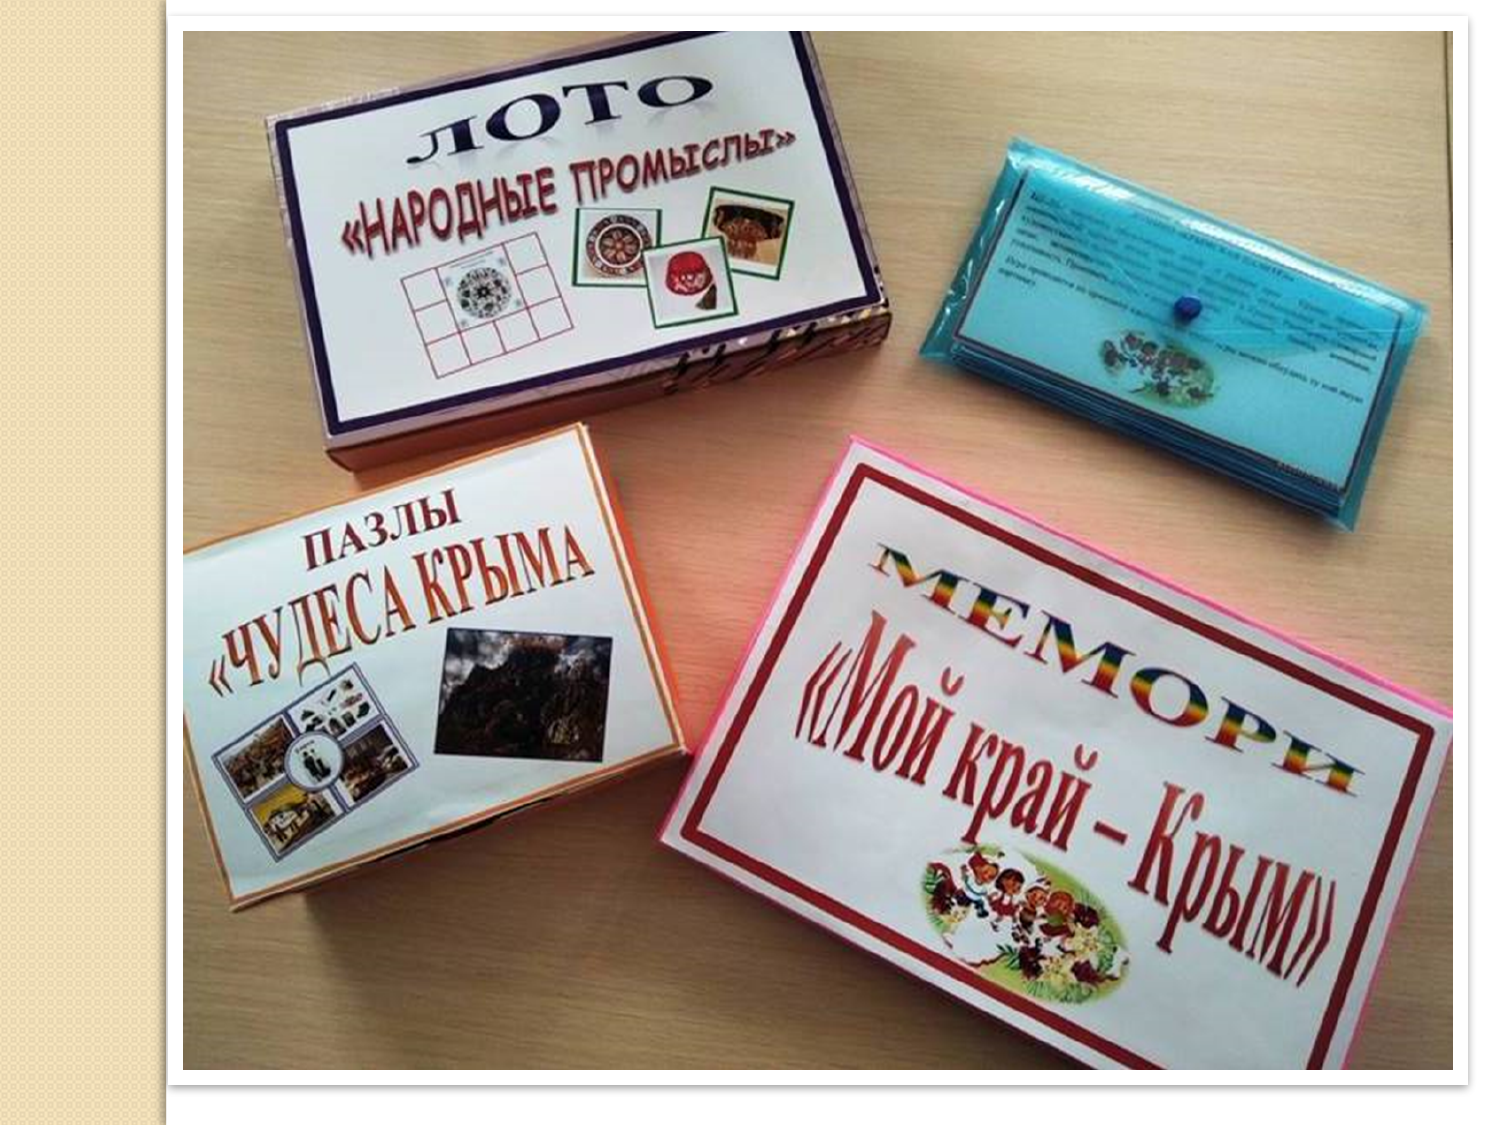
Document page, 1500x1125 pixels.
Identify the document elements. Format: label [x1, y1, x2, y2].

picture [182, 30, 1454, 1071]
